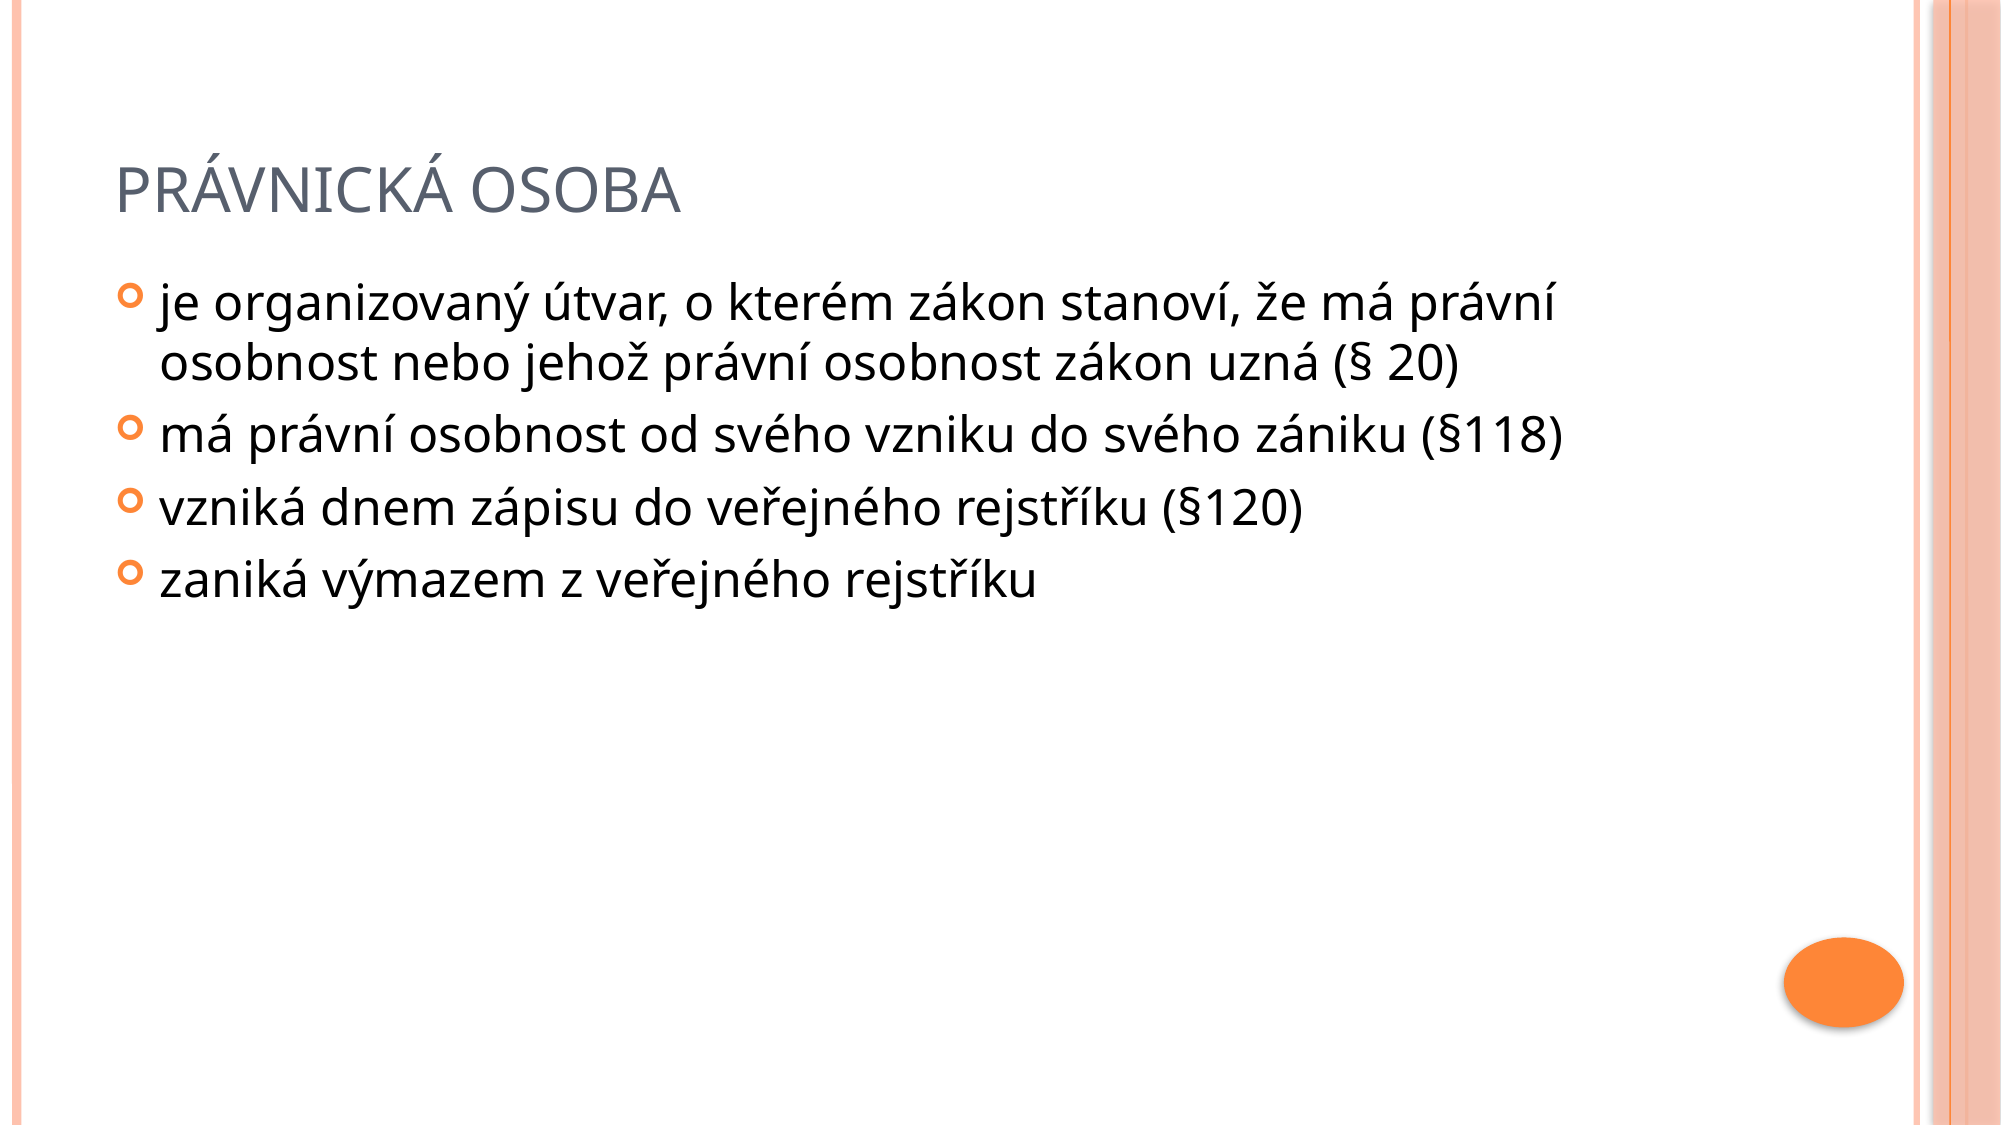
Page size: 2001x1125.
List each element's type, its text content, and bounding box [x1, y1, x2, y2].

title Právnická osoba [99, 45, 1734, 233]
list je organizovaný útvar, o kterém zákon stanoví, že má právní osobnost nebo jehož právní osobnost zákon uzná (§ 20) má právní osobnost od svého vzniku do svého zániku (§118) vzniká dnem zápisu do veřejného rejstříku (§120) zaniká výmazem z veřejného rejstříku [99, 262, 1734, 1062]
